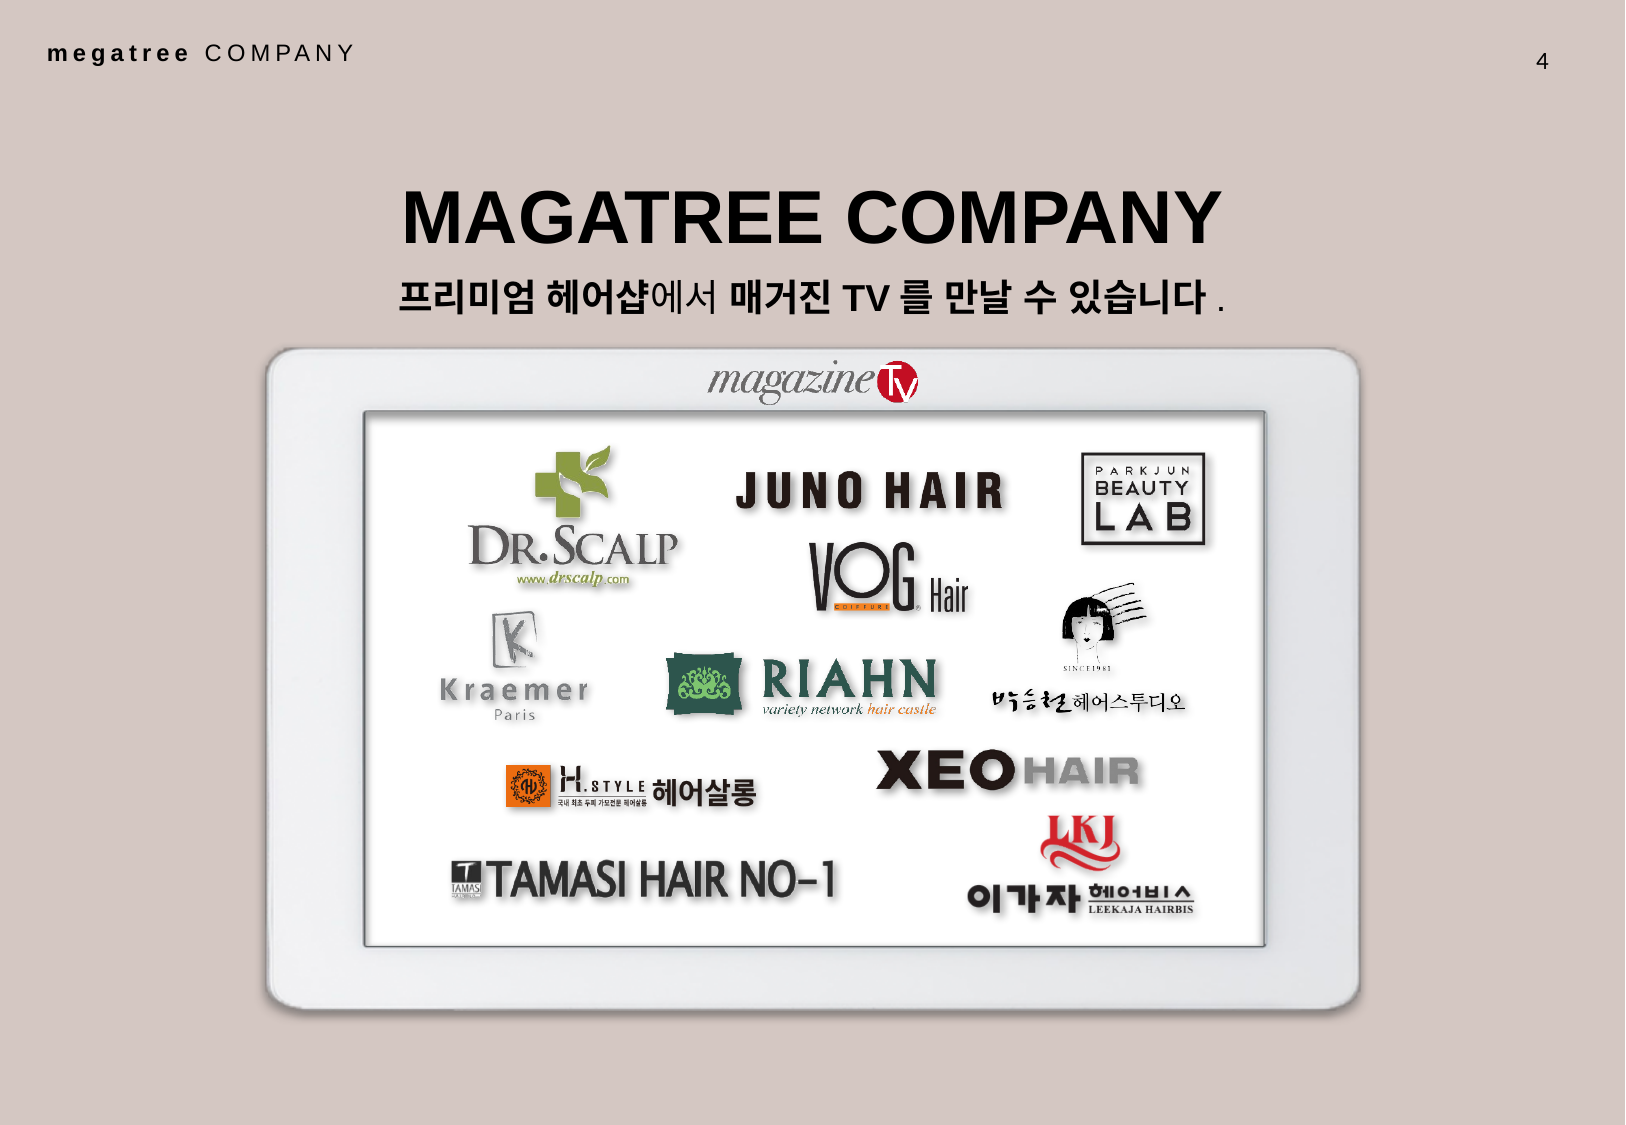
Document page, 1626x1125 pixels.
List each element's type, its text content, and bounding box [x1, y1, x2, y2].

text_box MAGATREE COMPANY [386, 160, 1239, 266]
slide_number 4 [1198, 29, 1564, 90]
picture [265, 347, 1361, 1011]
text_box megatree COMPANY [32, 29, 369, 74]
text_box 프리미엄 헤어샵에서 매거진TV를 만날 수 있습니다. [383, 266, 1242, 327]
